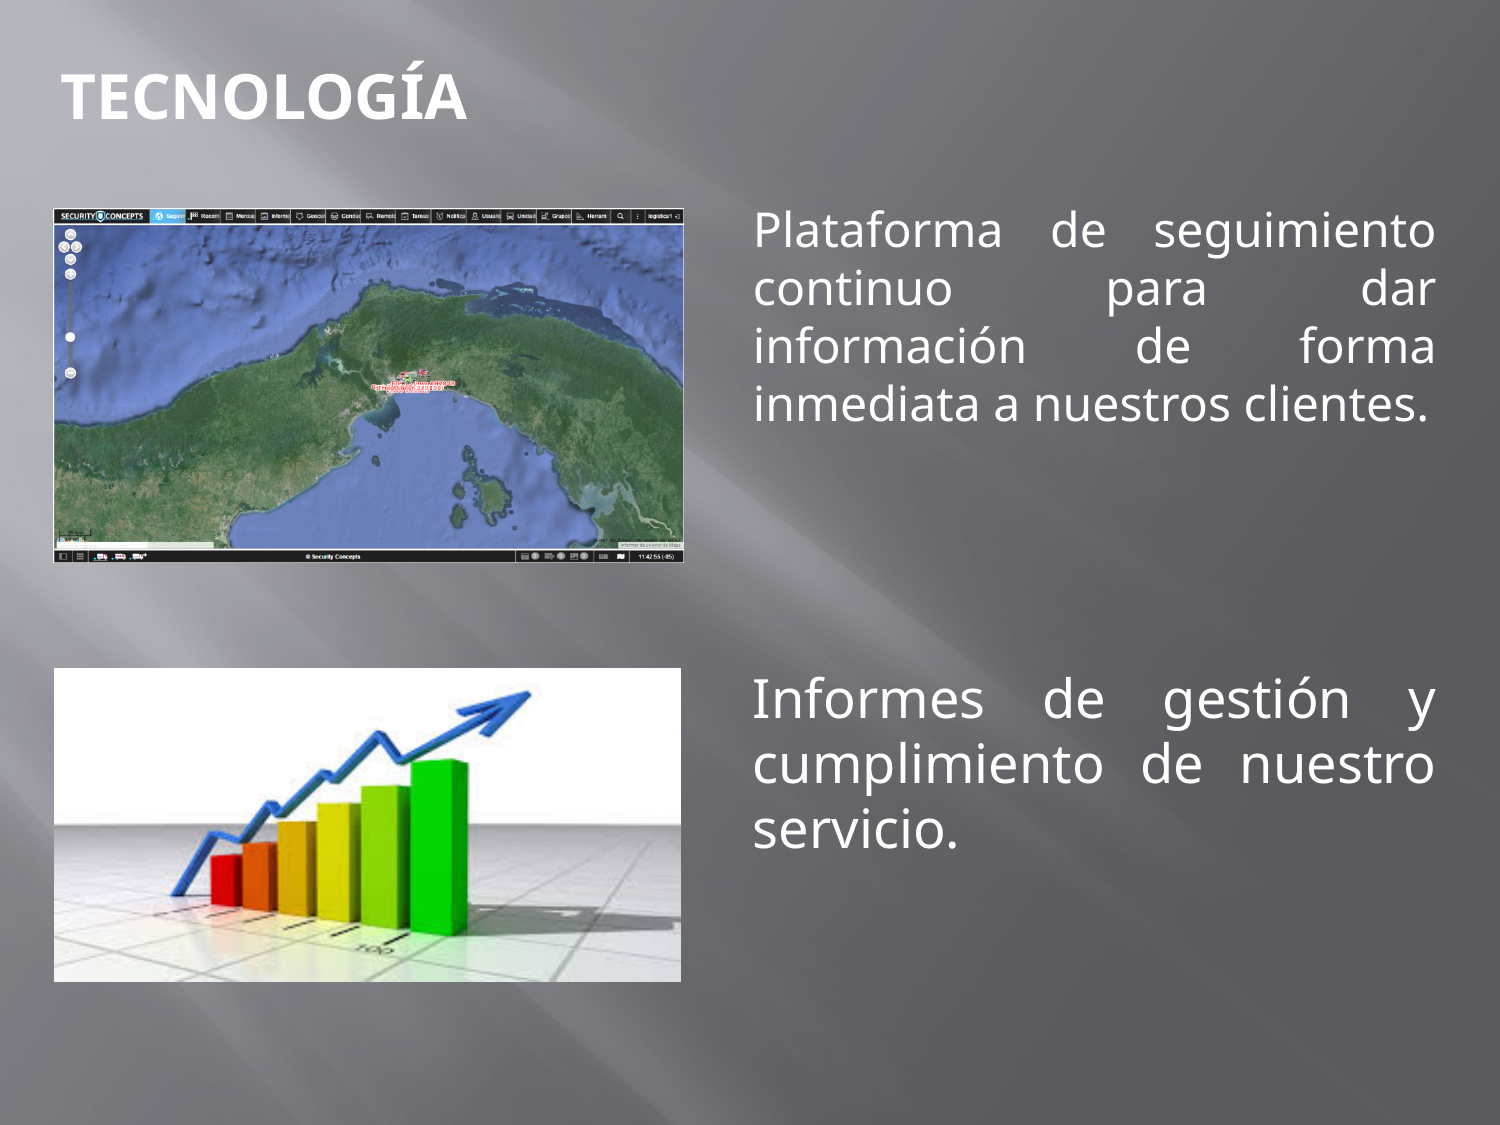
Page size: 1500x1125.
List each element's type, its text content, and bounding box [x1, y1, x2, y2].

picture [54, 668, 681, 983]
text_box Informes de gestión y cumplimiento de nuestro servicio. [738, 656, 1453, 933]
subtitle Plataforma de seguimiento continuo para dar información de forma inmediata a nuestros clientes. [738, 192, 1453, 468]
picture [52, 207, 684, 563]
title TECNOLOGÍA [0, 30, 587, 133]
